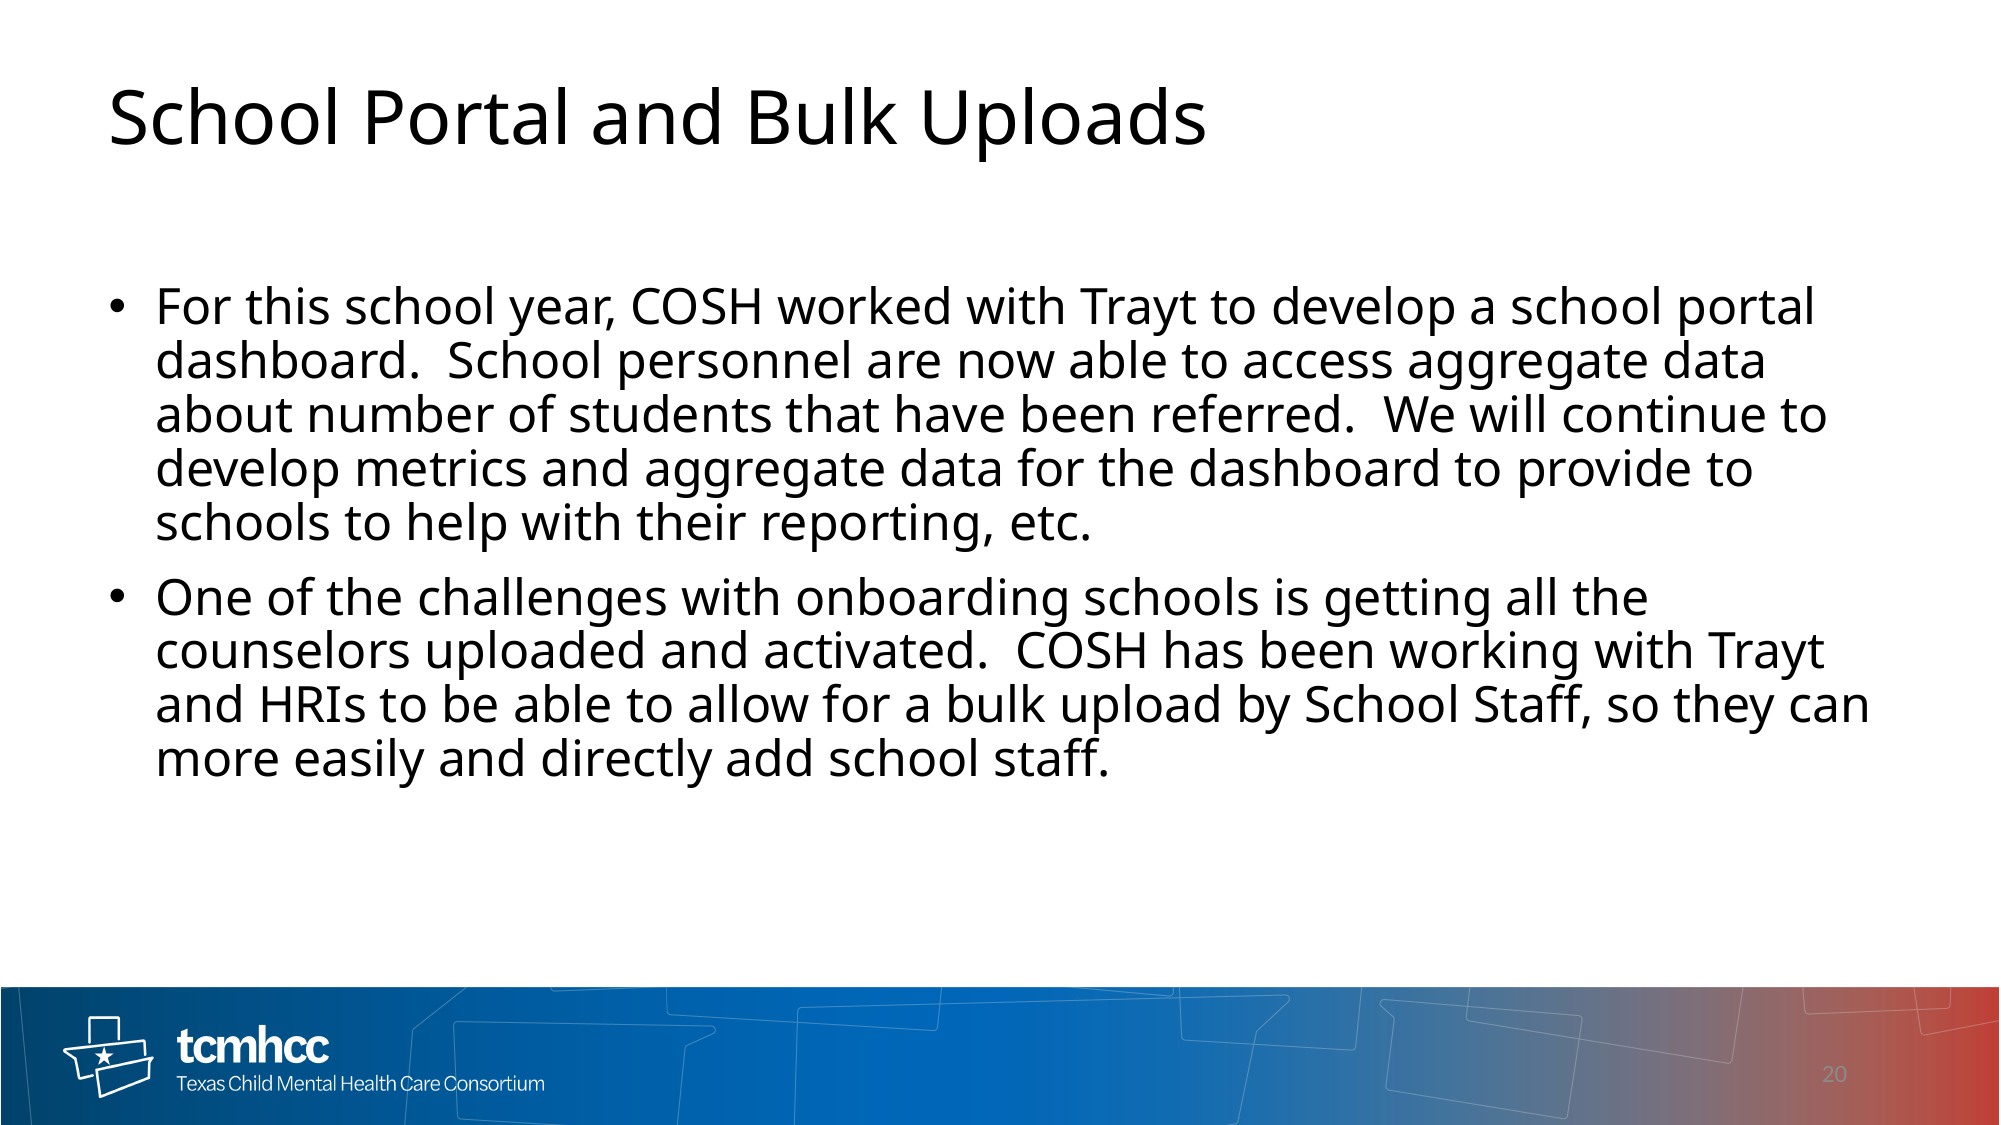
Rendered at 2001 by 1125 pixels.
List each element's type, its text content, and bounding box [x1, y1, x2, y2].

picture [1, 0, 1999, 1125]
title School Portal and Bulk Uploads [93, 72, 1907, 214]
slide_number 20 [1412, 1042, 1863, 1103]
list For this school year, COSH worked with Trayt to develop a school portal dashboard. School personnel are now able to access aggregate data about number of students that have been referred. We will continue to develop metrics and aggregate data for the dashboard to provide to schools to help with their reporting, etc. One of the challenges with onboarding schools is getting all the counselors uploaded and activated. COSH has been working with Trayt and HRIs to be able to allow for a bulk upload by School Staff, so they can more easily and directly add school staff. [93, 273, 1907, 945]
